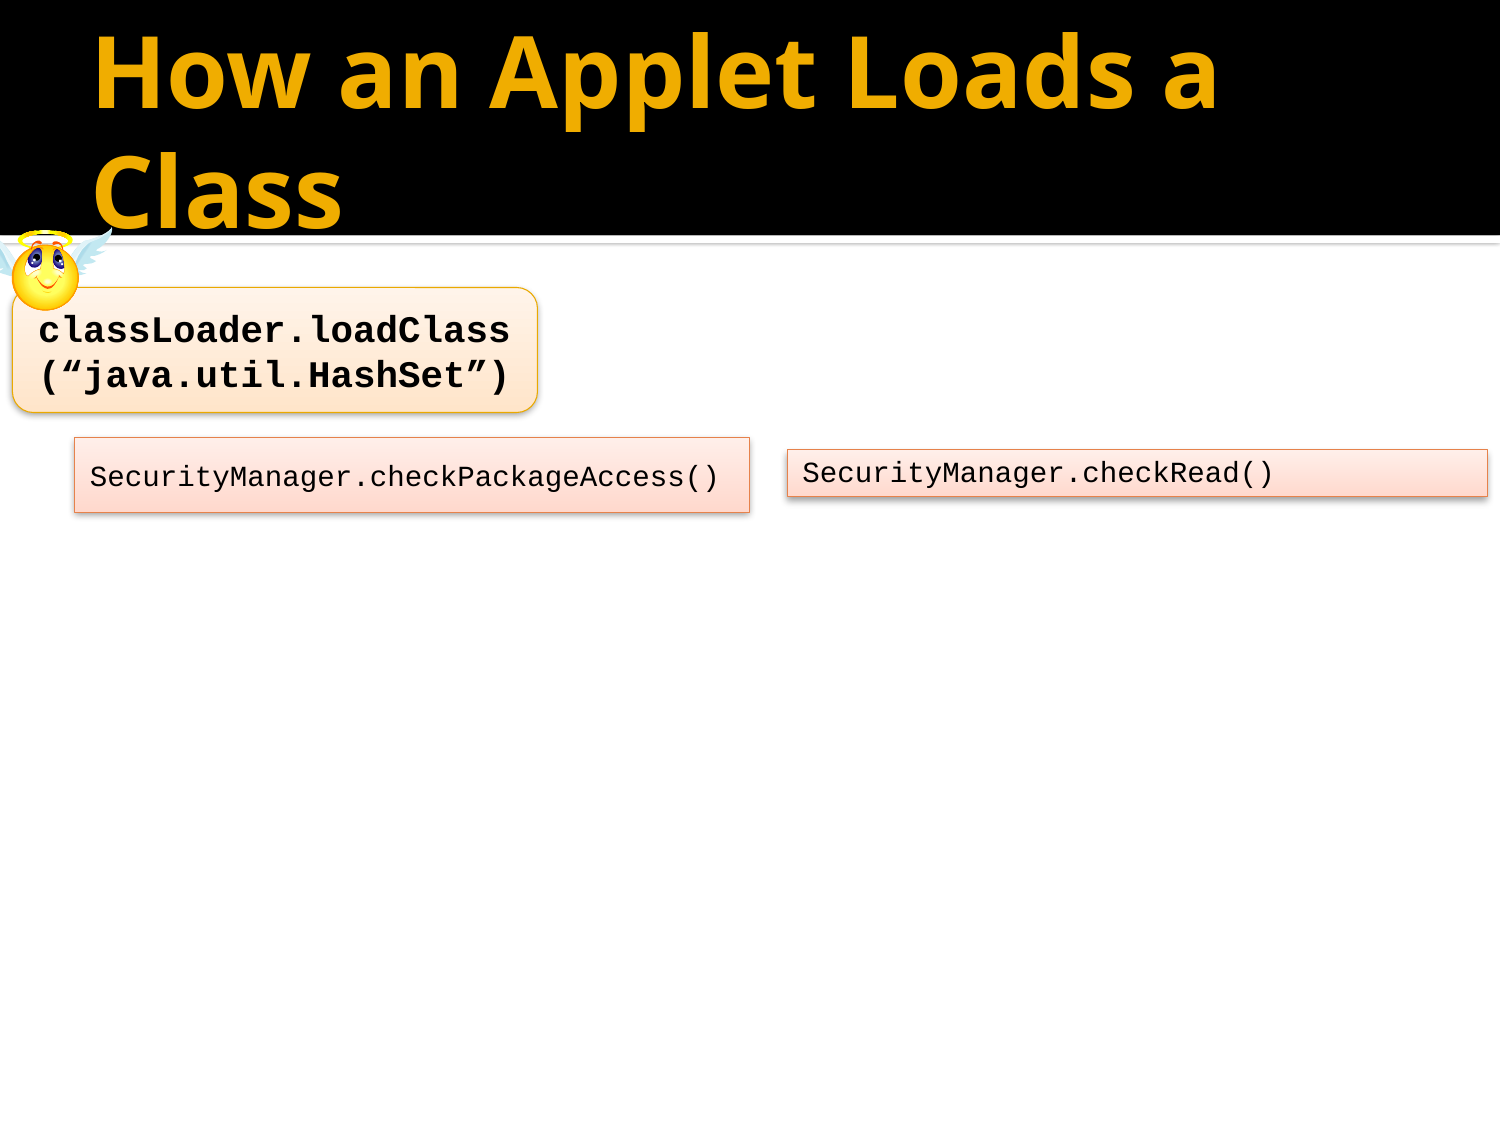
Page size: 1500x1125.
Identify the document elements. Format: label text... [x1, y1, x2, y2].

title How an Applet Loads a Class [75, 25, 1425, 231]
picture [0, 224, 113, 311]
text_box SecurityManager.checkPackageAccess() [74, 437, 750, 513]
text_box SecurityManager.checkRead() [787, 449, 1488, 497]
text_box classLoader.loadClass (“java.util.HashSet”) [11, 286, 538, 414]
